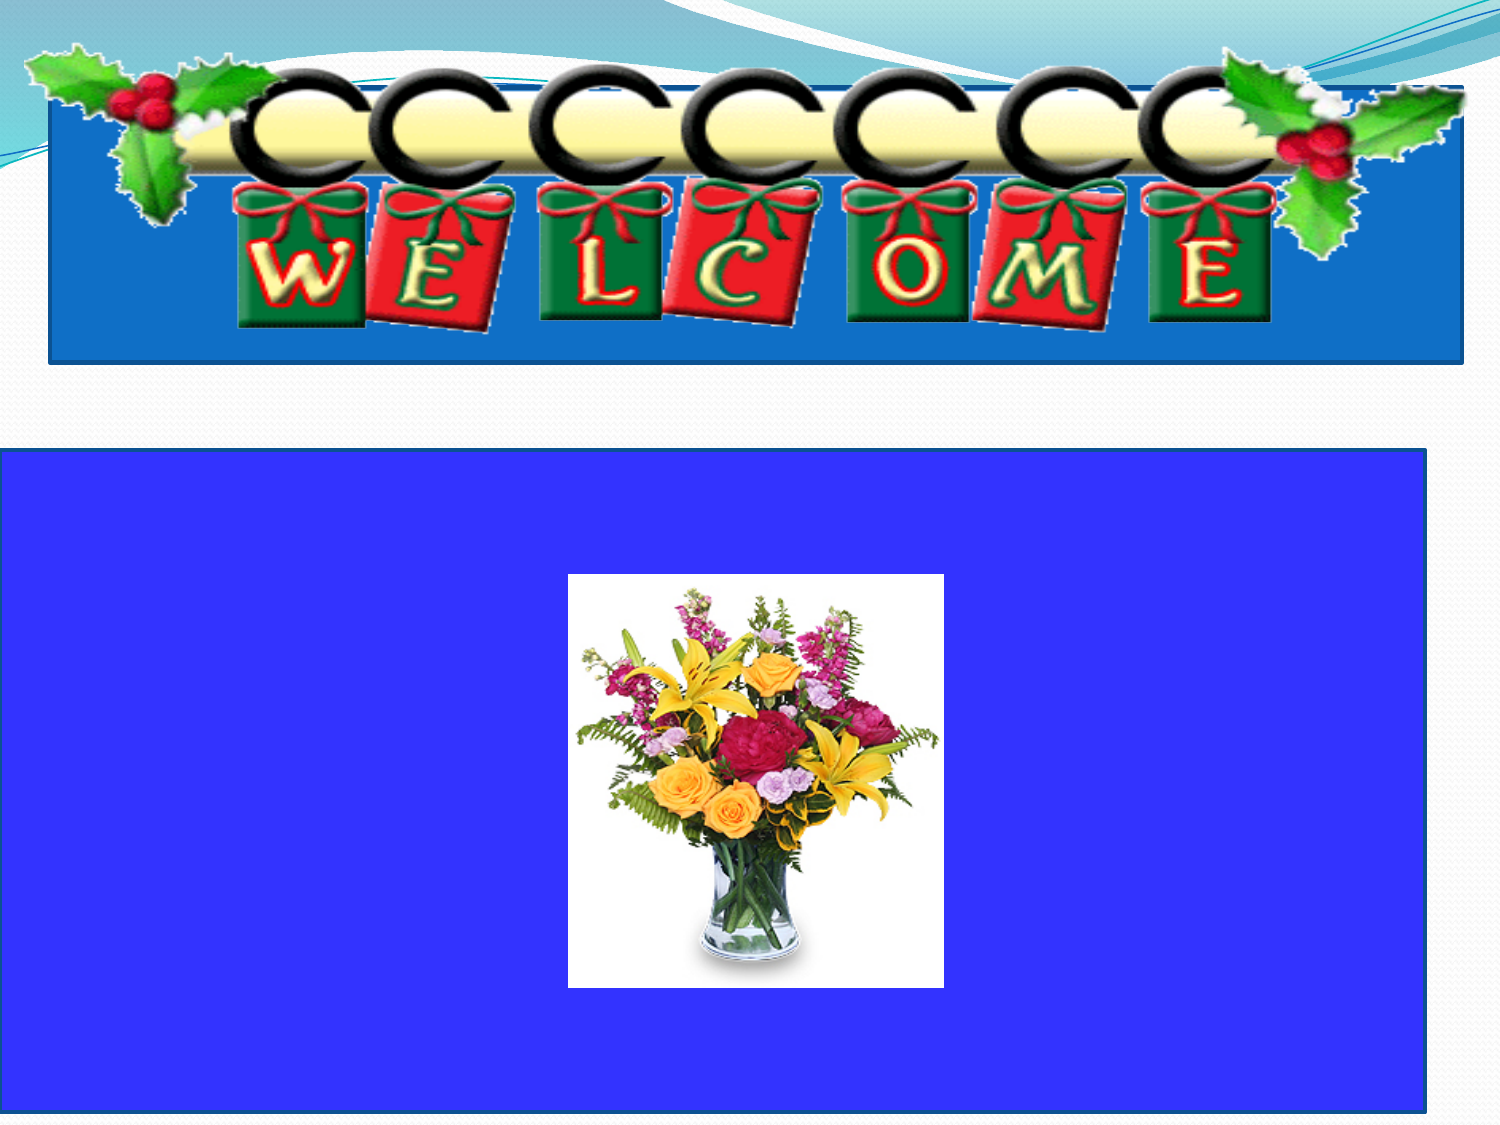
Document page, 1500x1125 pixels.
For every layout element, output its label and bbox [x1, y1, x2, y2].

picture [568, 574, 944, 988]
picture [24, 0, 1476, 376]
text_box [0, 448, 1427, 1114]
